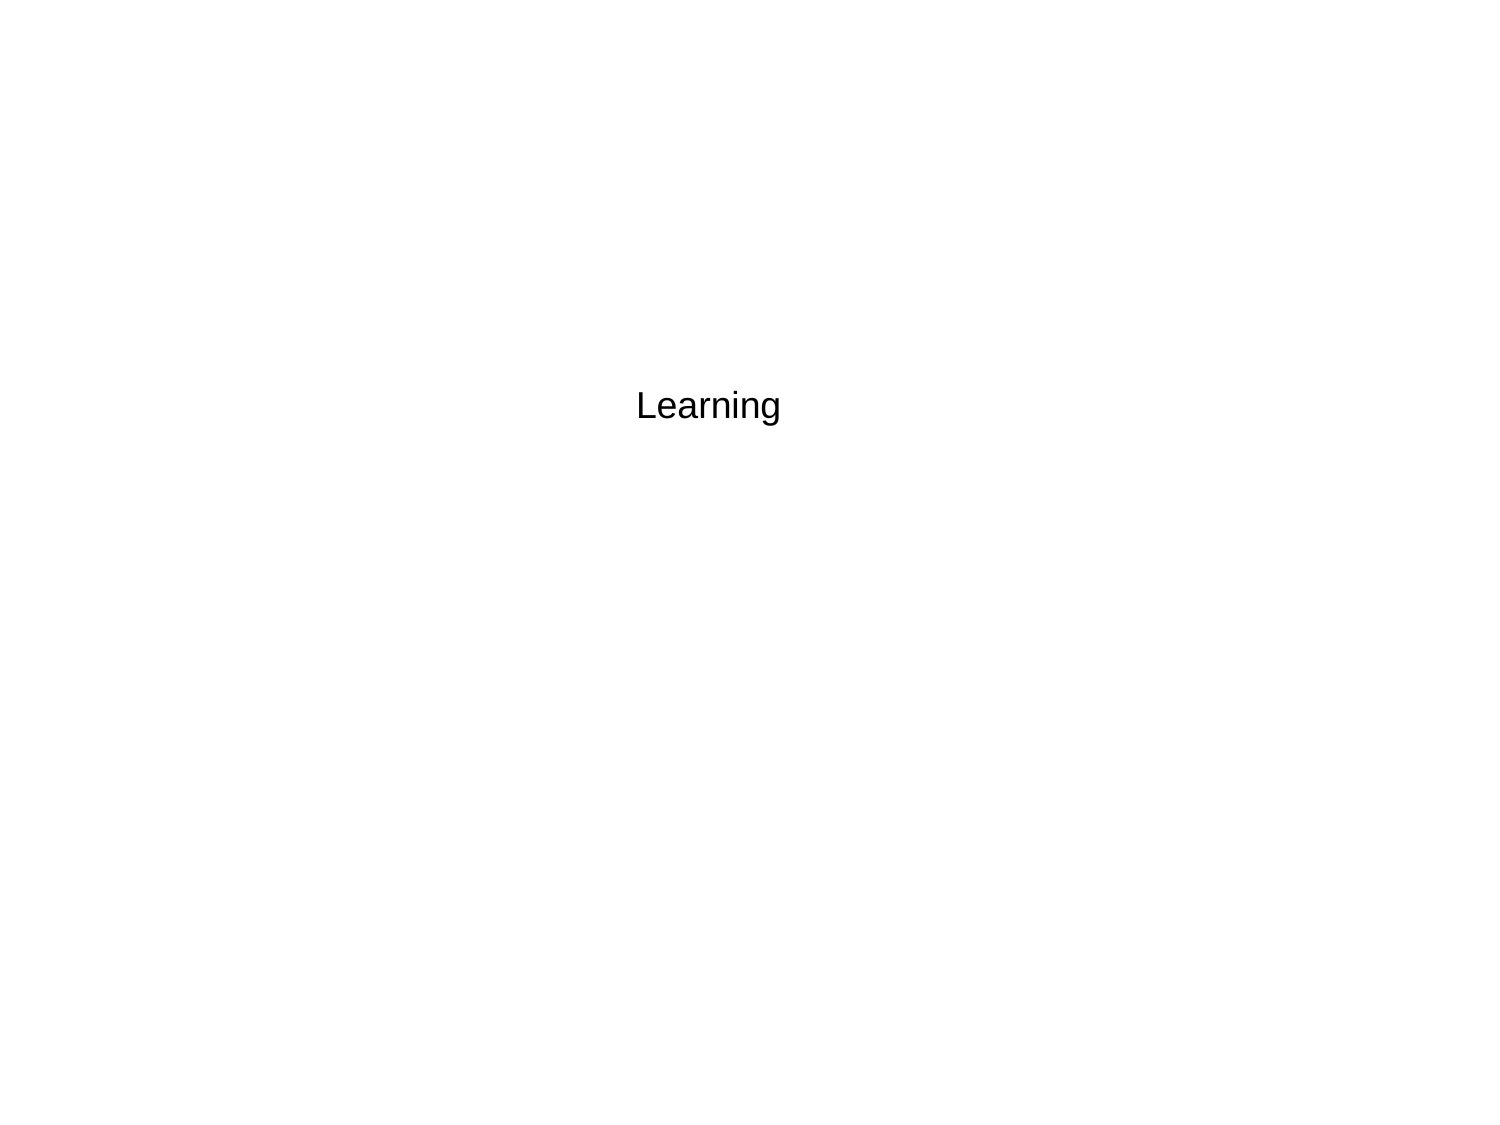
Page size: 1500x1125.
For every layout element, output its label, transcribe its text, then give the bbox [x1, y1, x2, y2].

text_box Learning [621, 373, 807, 434]
